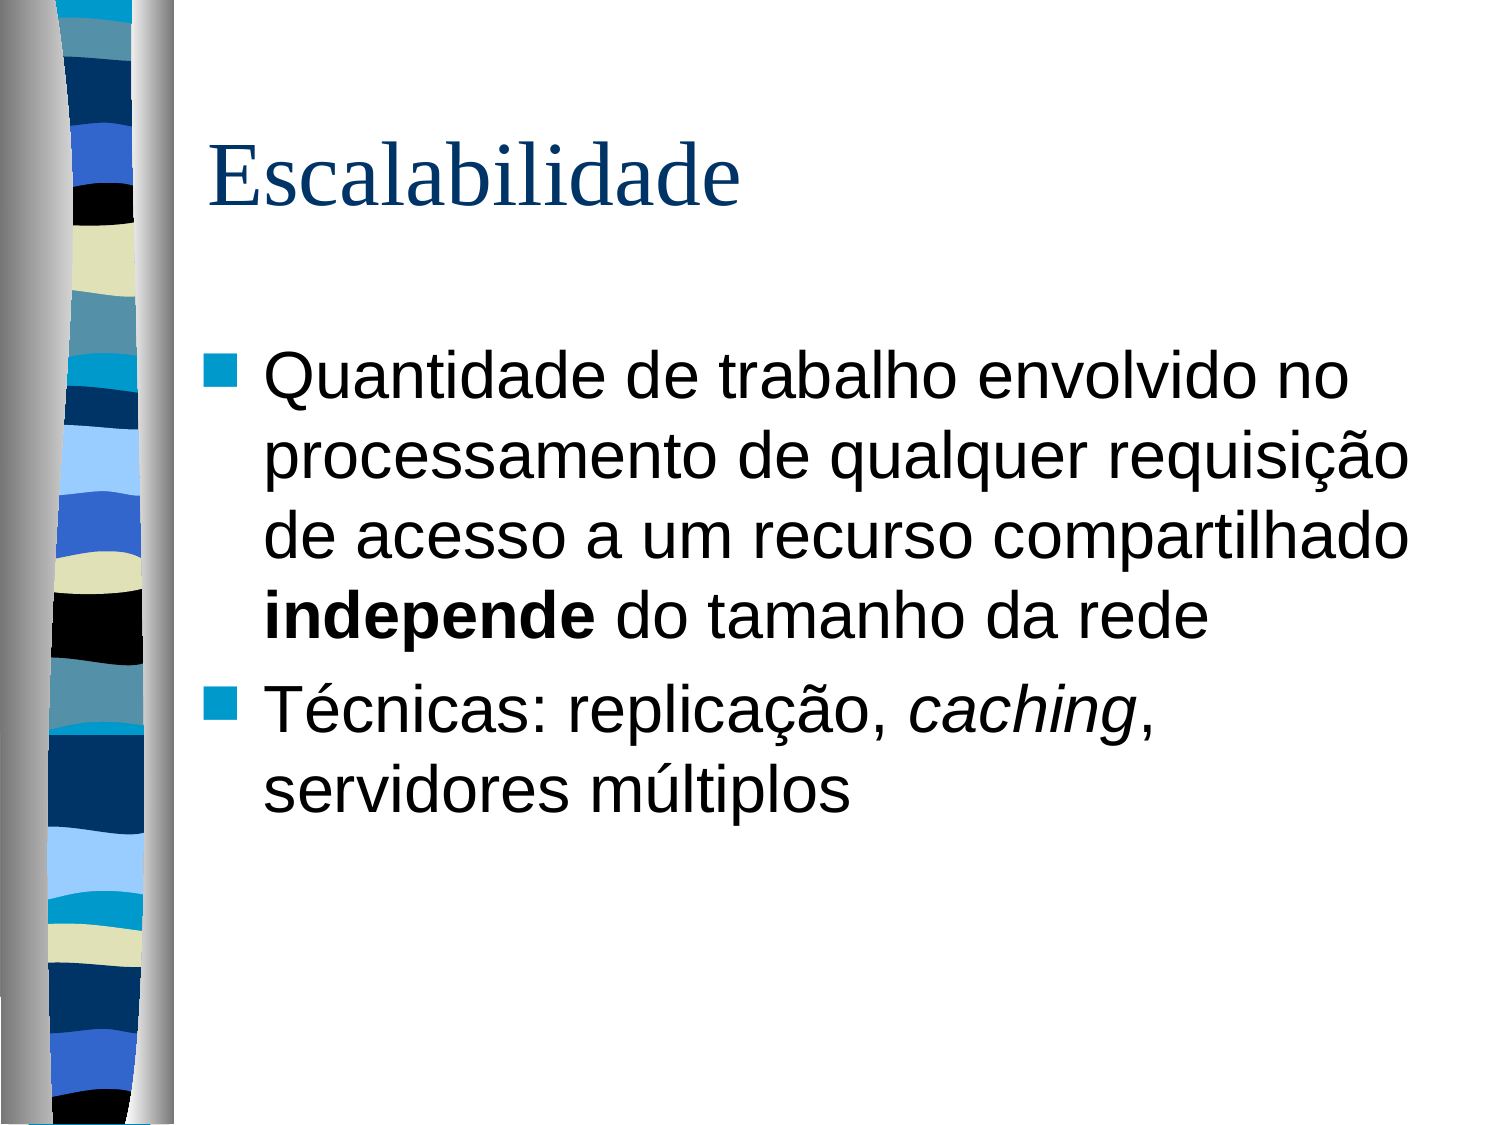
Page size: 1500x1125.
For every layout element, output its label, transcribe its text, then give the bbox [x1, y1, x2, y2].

title Escalabilidade [192, 75, 1468, 263]
list Quantidade de trabalho envolvido no processamento de qualquer requisição de acesso a um recurso compartilhado independe do tamanho da rede Técnicas: replicação, caching, servidores múltiplos [192, 324, 1468, 1000]
